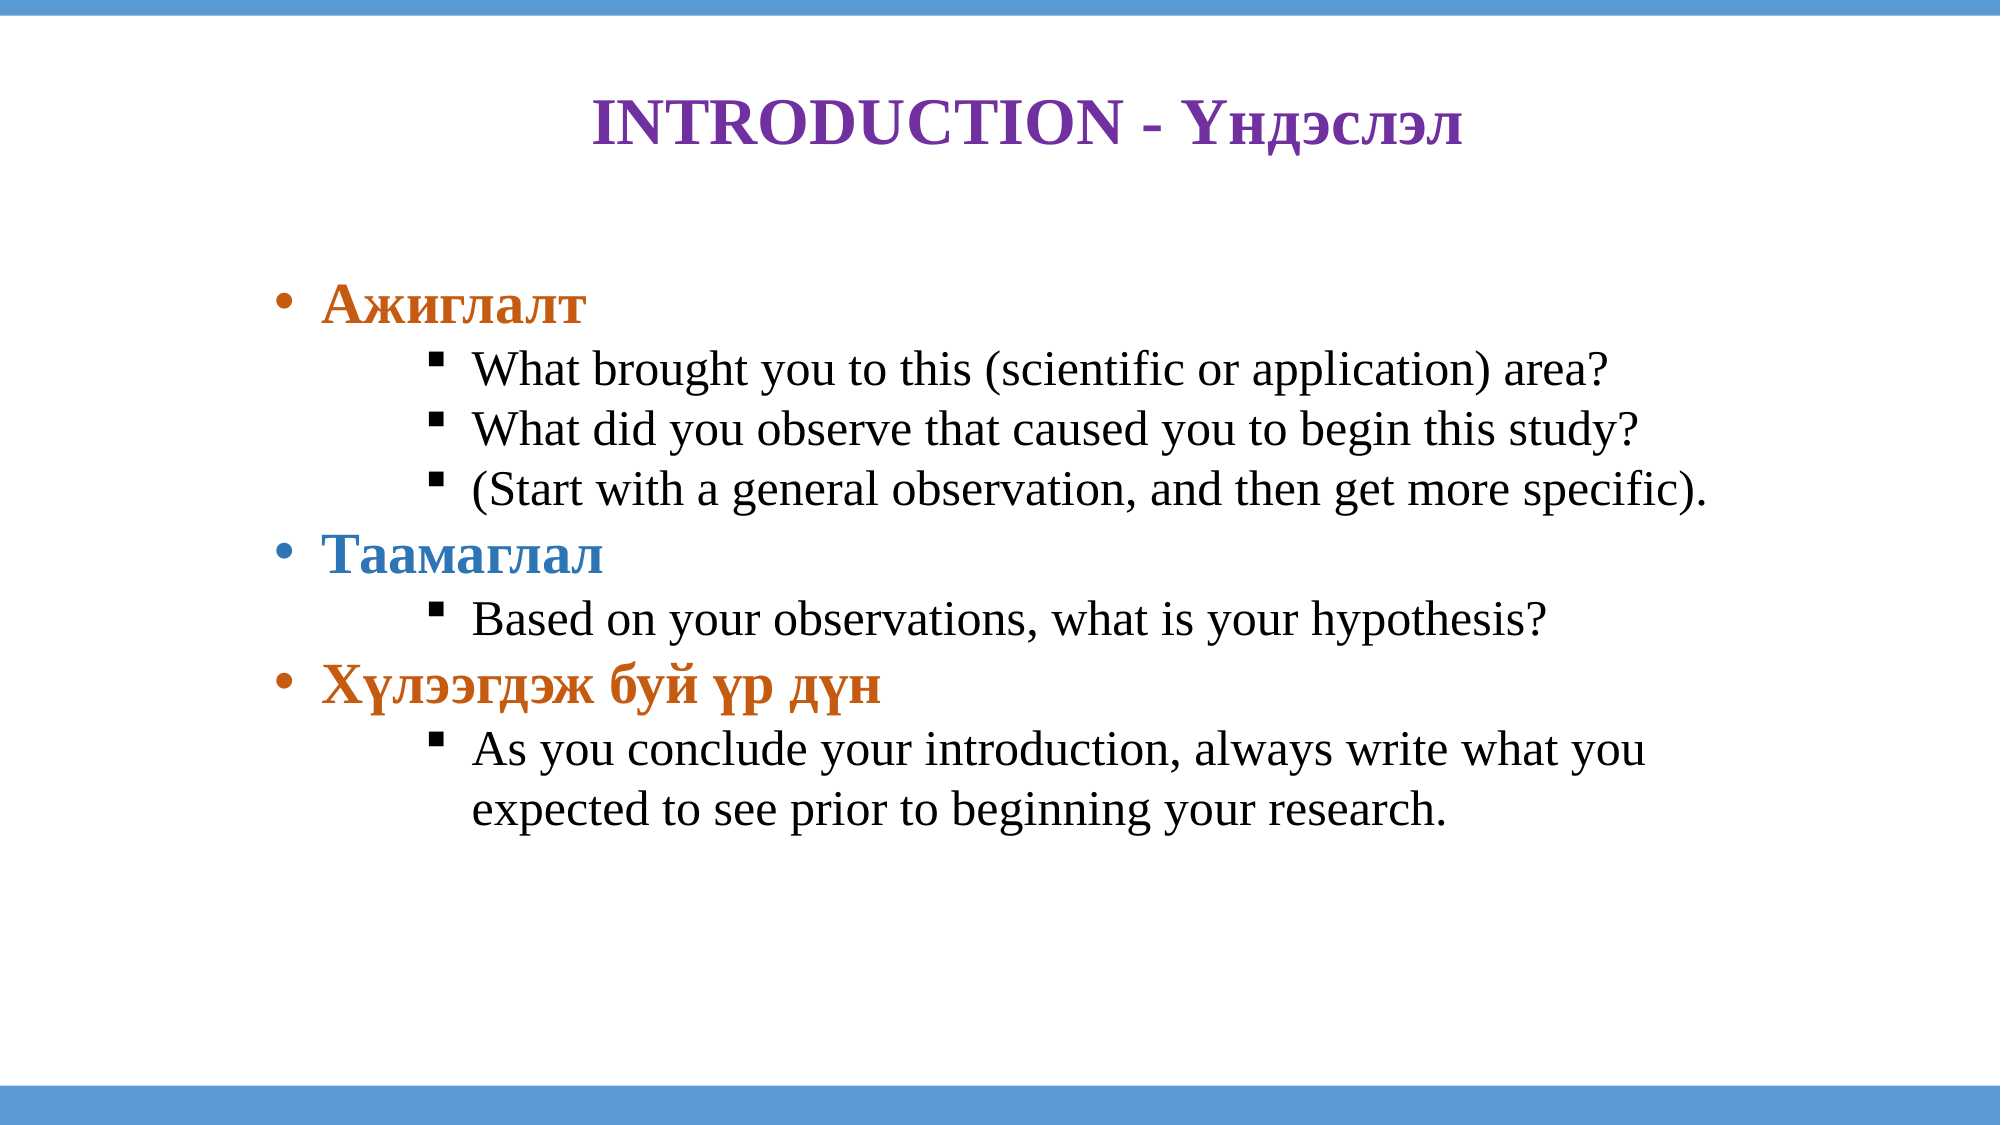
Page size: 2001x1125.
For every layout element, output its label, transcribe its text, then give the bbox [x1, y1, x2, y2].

text_box Ажиглалт What brought you to this (scientific or application) area? What did you observe that caused you to begin this study? (Start with a general observation, and then get more specific). Таамаглал Based on your observations, what is your hypothesis? Хүлээгдэж буй үр дүн As you conclude your introduction, always write what you expected to see prior to beginning your research. [259, 257, 1775, 843]
text_box INTRODUCTION - Үндэслэл [149, 67, 1907, 193]
